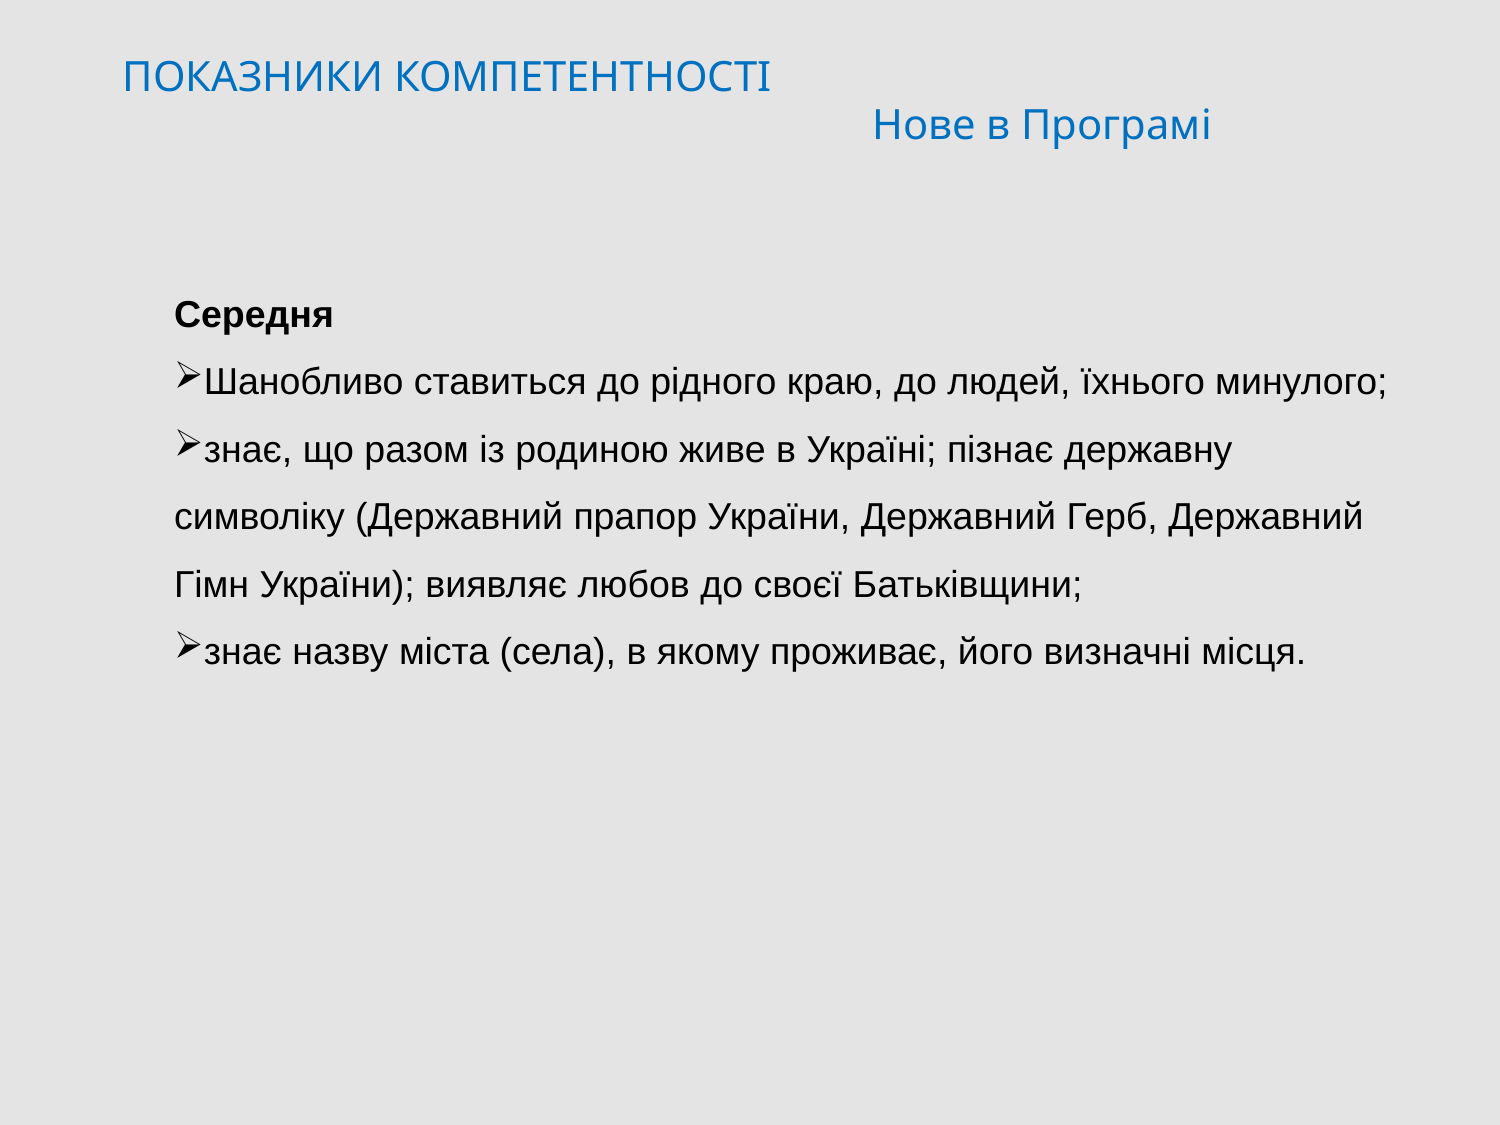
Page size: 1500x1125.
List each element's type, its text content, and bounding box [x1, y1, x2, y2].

text_box Середня Шанобливо ставиться до рідного краю, до людей, їхнього минулого; знає, що разом із родиною живе в Україні; пізнає державну символіку (Державний прапор України, Державний Герб, Державний Гімн України); виявляє любов до своєї Батьківщини; знає назву міста (села), в якому проживає, його визначні місця. [159, 282, 1424, 770]
text_box Нове в Програмі [857, 90, 1228, 155]
text_box ПОКАЗНИКИ КОМПЕТЕНТНОСТІ [108, 42, 787, 108]
